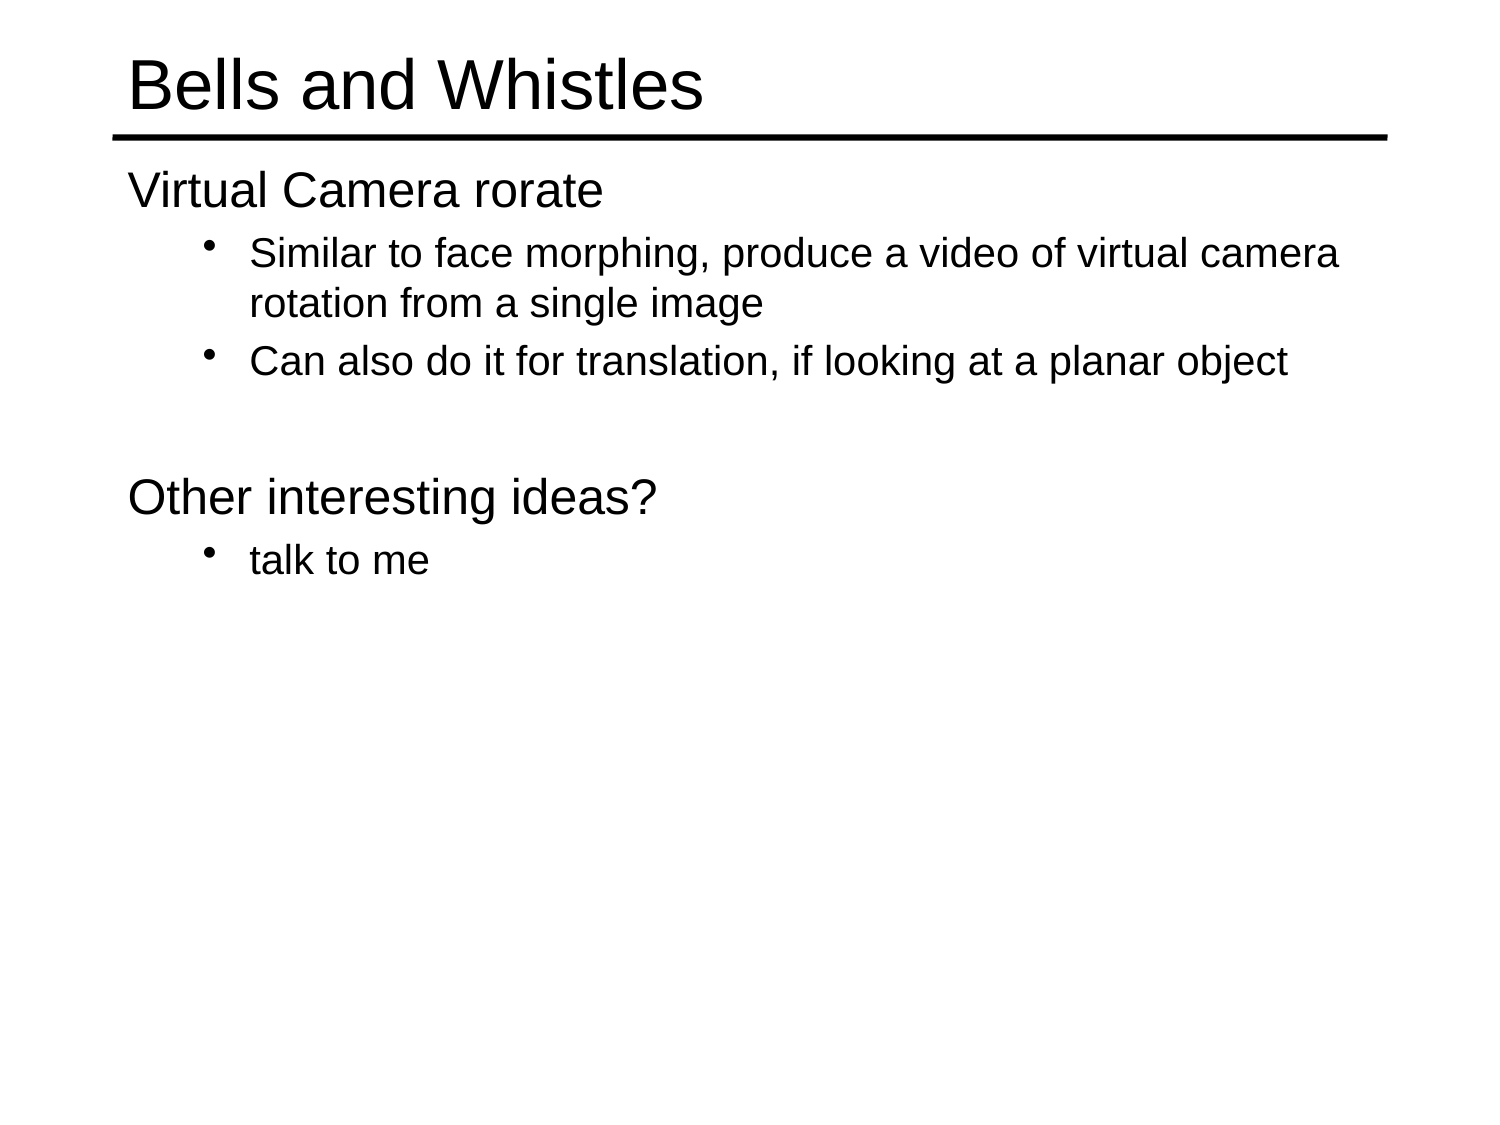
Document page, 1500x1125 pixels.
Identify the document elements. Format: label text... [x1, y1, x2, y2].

title Bells and Whistles [112, 12, 1388, 149]
list Virtual Camera rorate Similar to face morphing, produce a video of virtual camera rotation from a single image Can also do it for translation, if looking at a planar object Other interesting ideas? talk to me [112, 149, 1388, 1013]
